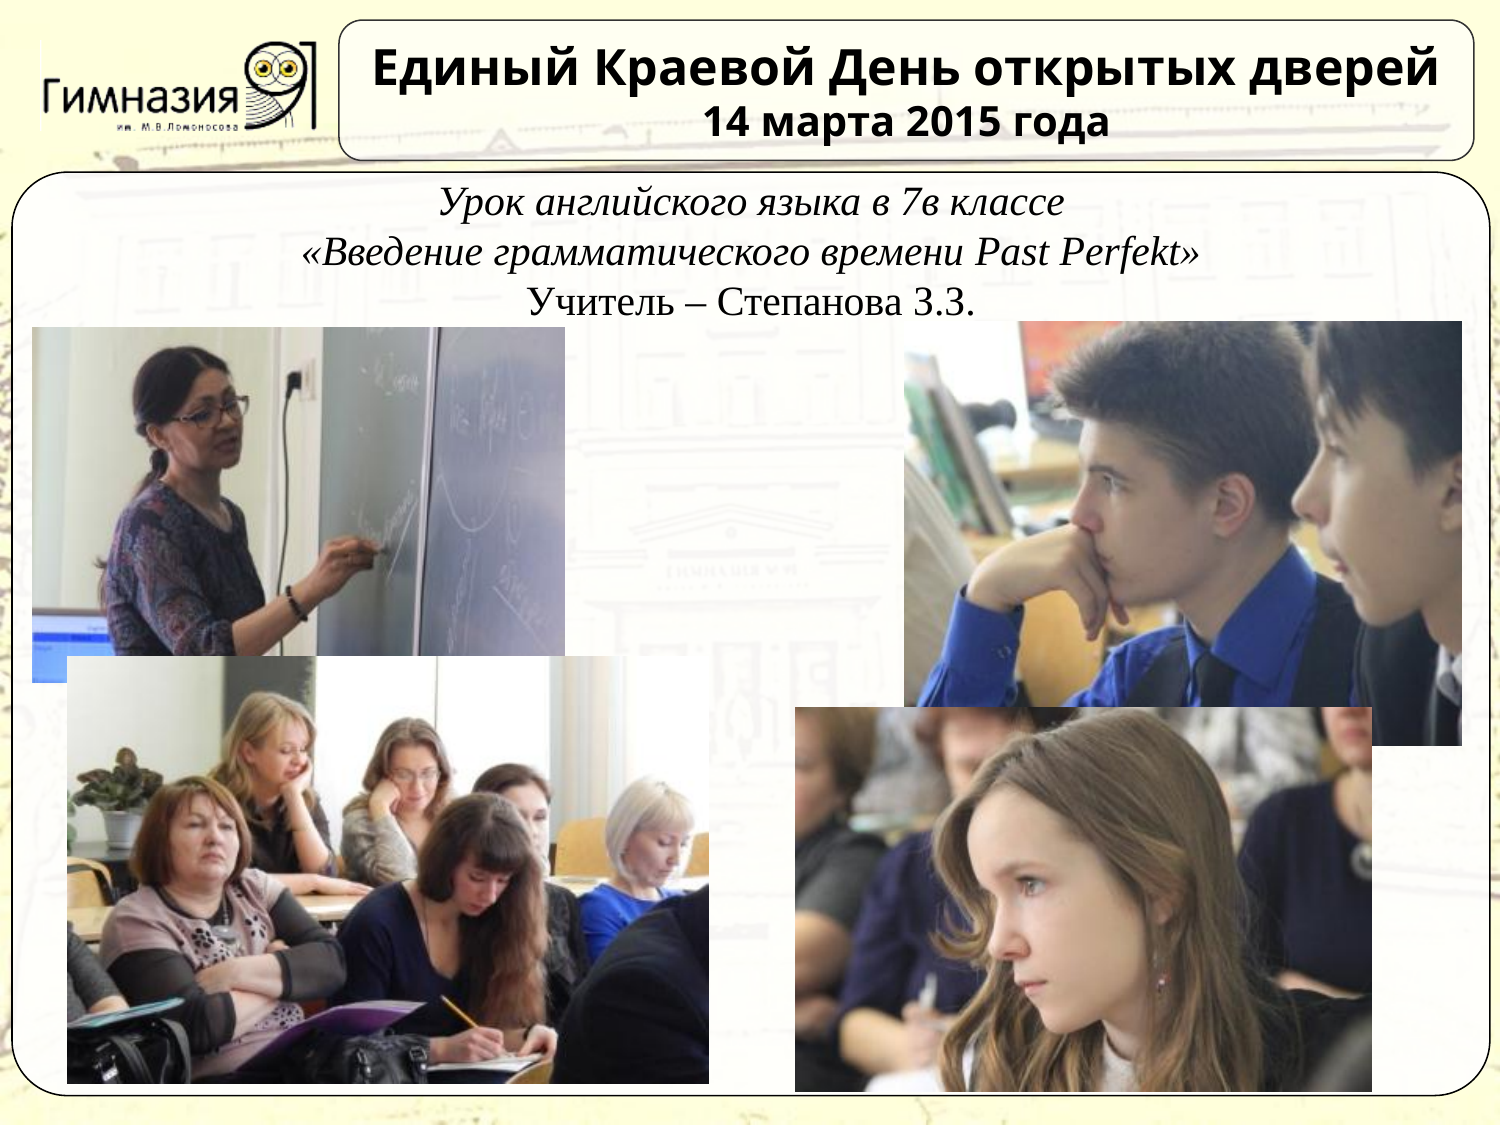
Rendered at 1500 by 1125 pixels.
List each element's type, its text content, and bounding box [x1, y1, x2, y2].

picture [0, 1, 1500, 1125]
text_box Единый Краевой День открытых дверей 14 марта 2015 года [338, 20, 1474, 161]
text_box Урок английского языка в 7в классе «Введение грамматического времени Past Perfekt» Учитель – Степанова З.З. [11, 172, 1490, 1096]
